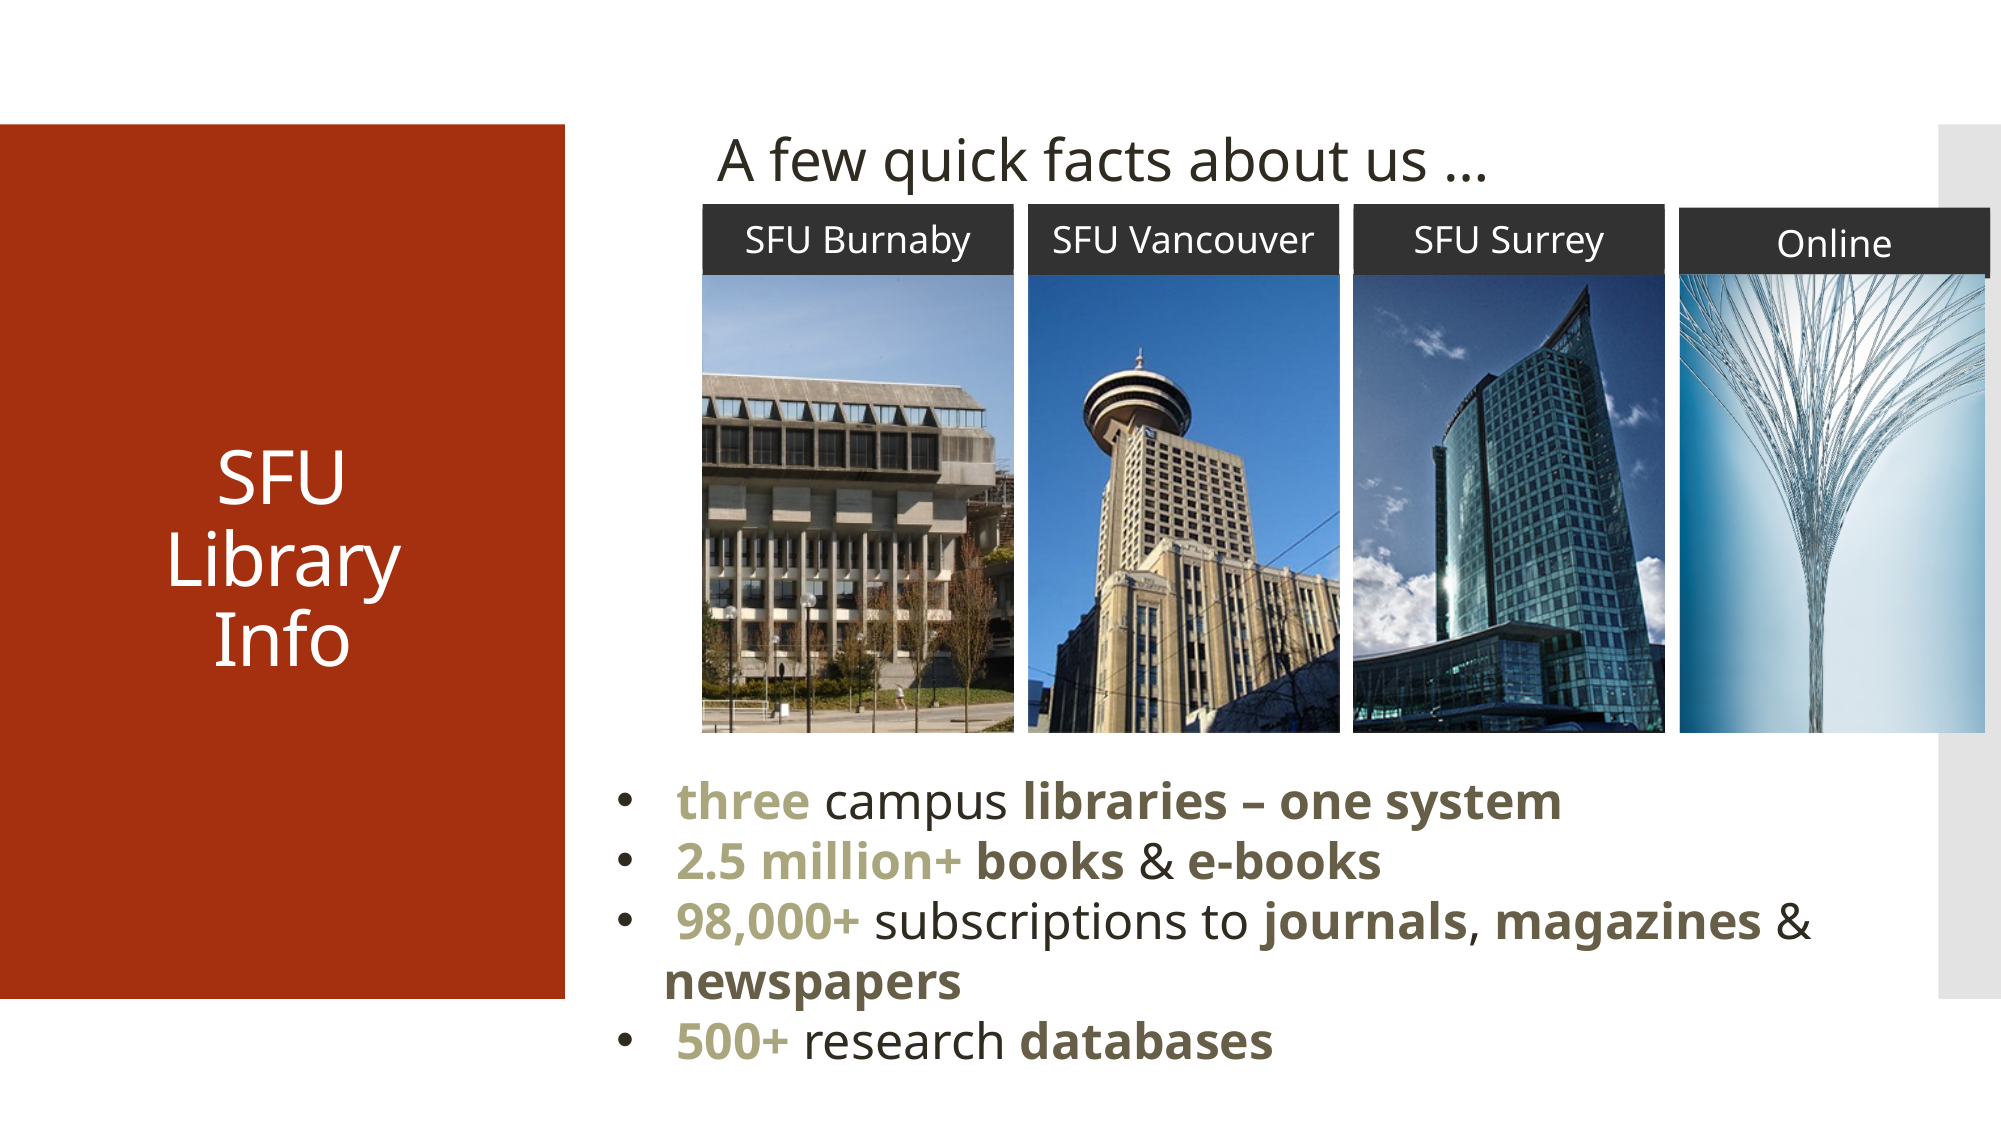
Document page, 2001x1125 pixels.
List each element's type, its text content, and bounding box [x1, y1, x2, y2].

picture [1027, 276, 1340, 733]
text_box A few quick facts about us … [702, 115, 1587, 201]
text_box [1027, 203, 1340, 276]
picture [1353, 276, 2000, 733]
title SFU Library Info [41, 184, 525, 940]
picture [702, 276, 1014, 733]
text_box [702, 203, 1014, 276]
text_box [1353, 203, 1665, 276]
text_box three campus libraries – one system 2.5 million+ books & e-books 98,000+ subscriptions to journals, magazines & newspapers 500+ research databases [601, 761, 1991, 1077]
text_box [1678, 207, 1991, 279]
